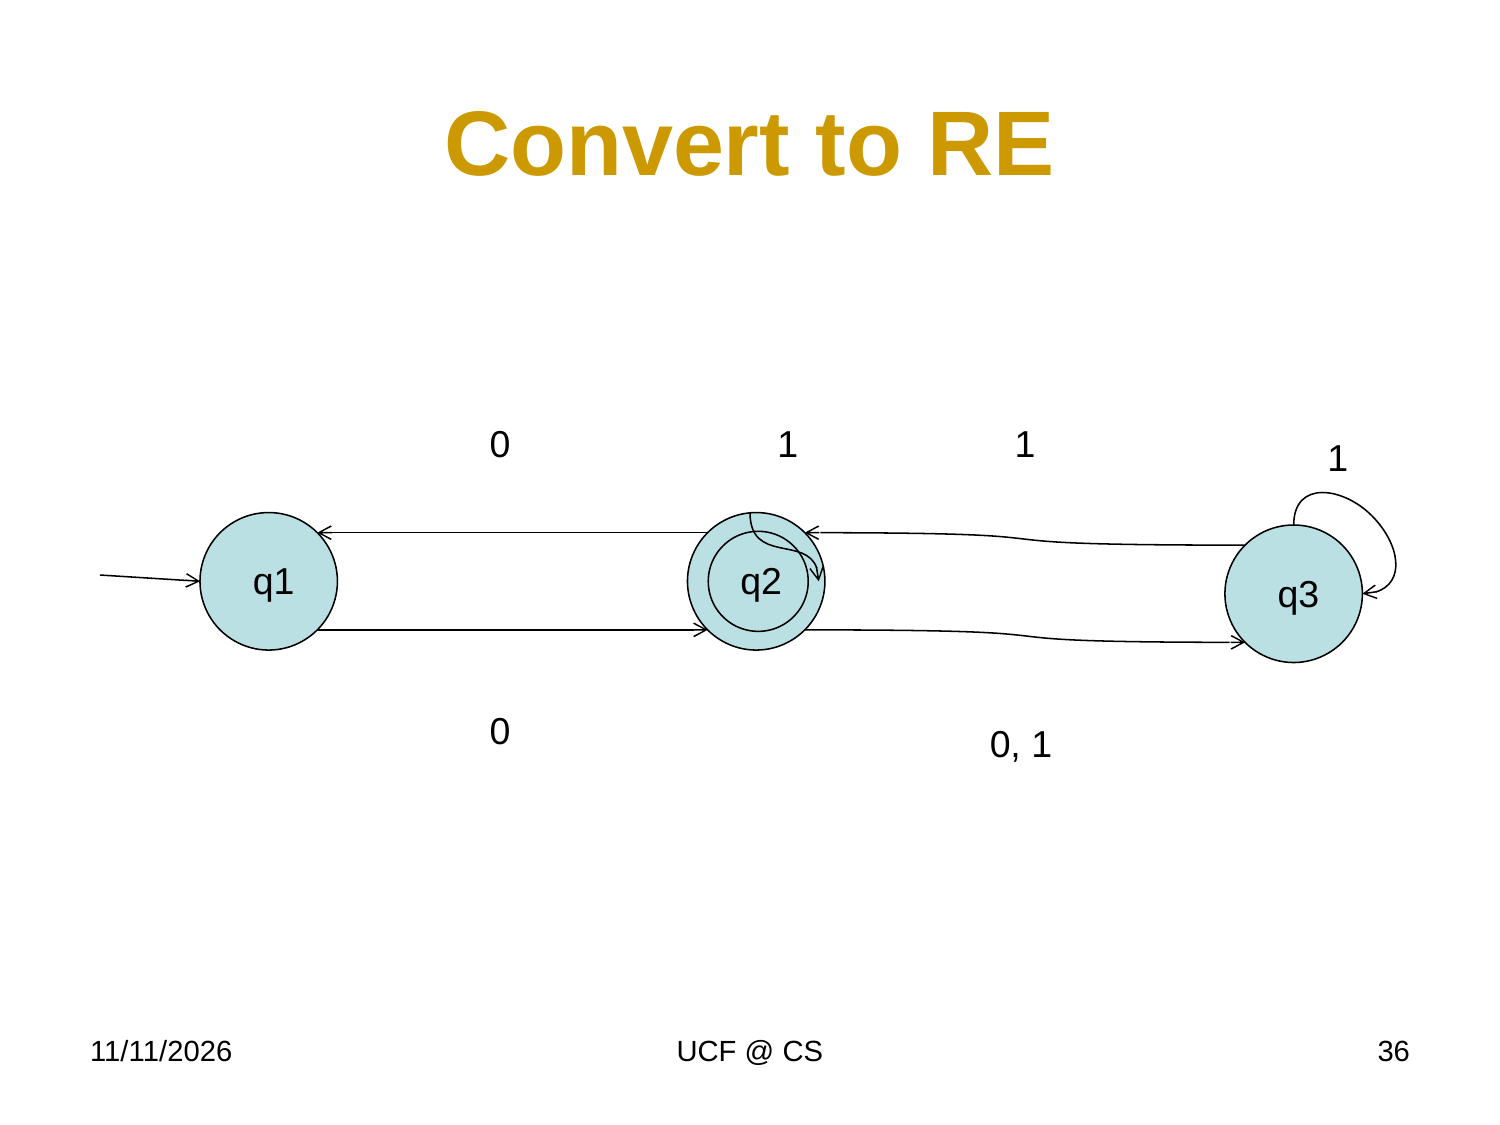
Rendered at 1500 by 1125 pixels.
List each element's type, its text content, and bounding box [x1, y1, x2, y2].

footer UCF @ CS [512, 1024, 988, 1103]
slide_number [74, 1024, 426, 1103]
slide_number 36 [1074, 1024, 1426, 1103]
title Convert to RE [75, 45, 1425, 233]
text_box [99, 412, 1376, 774]
